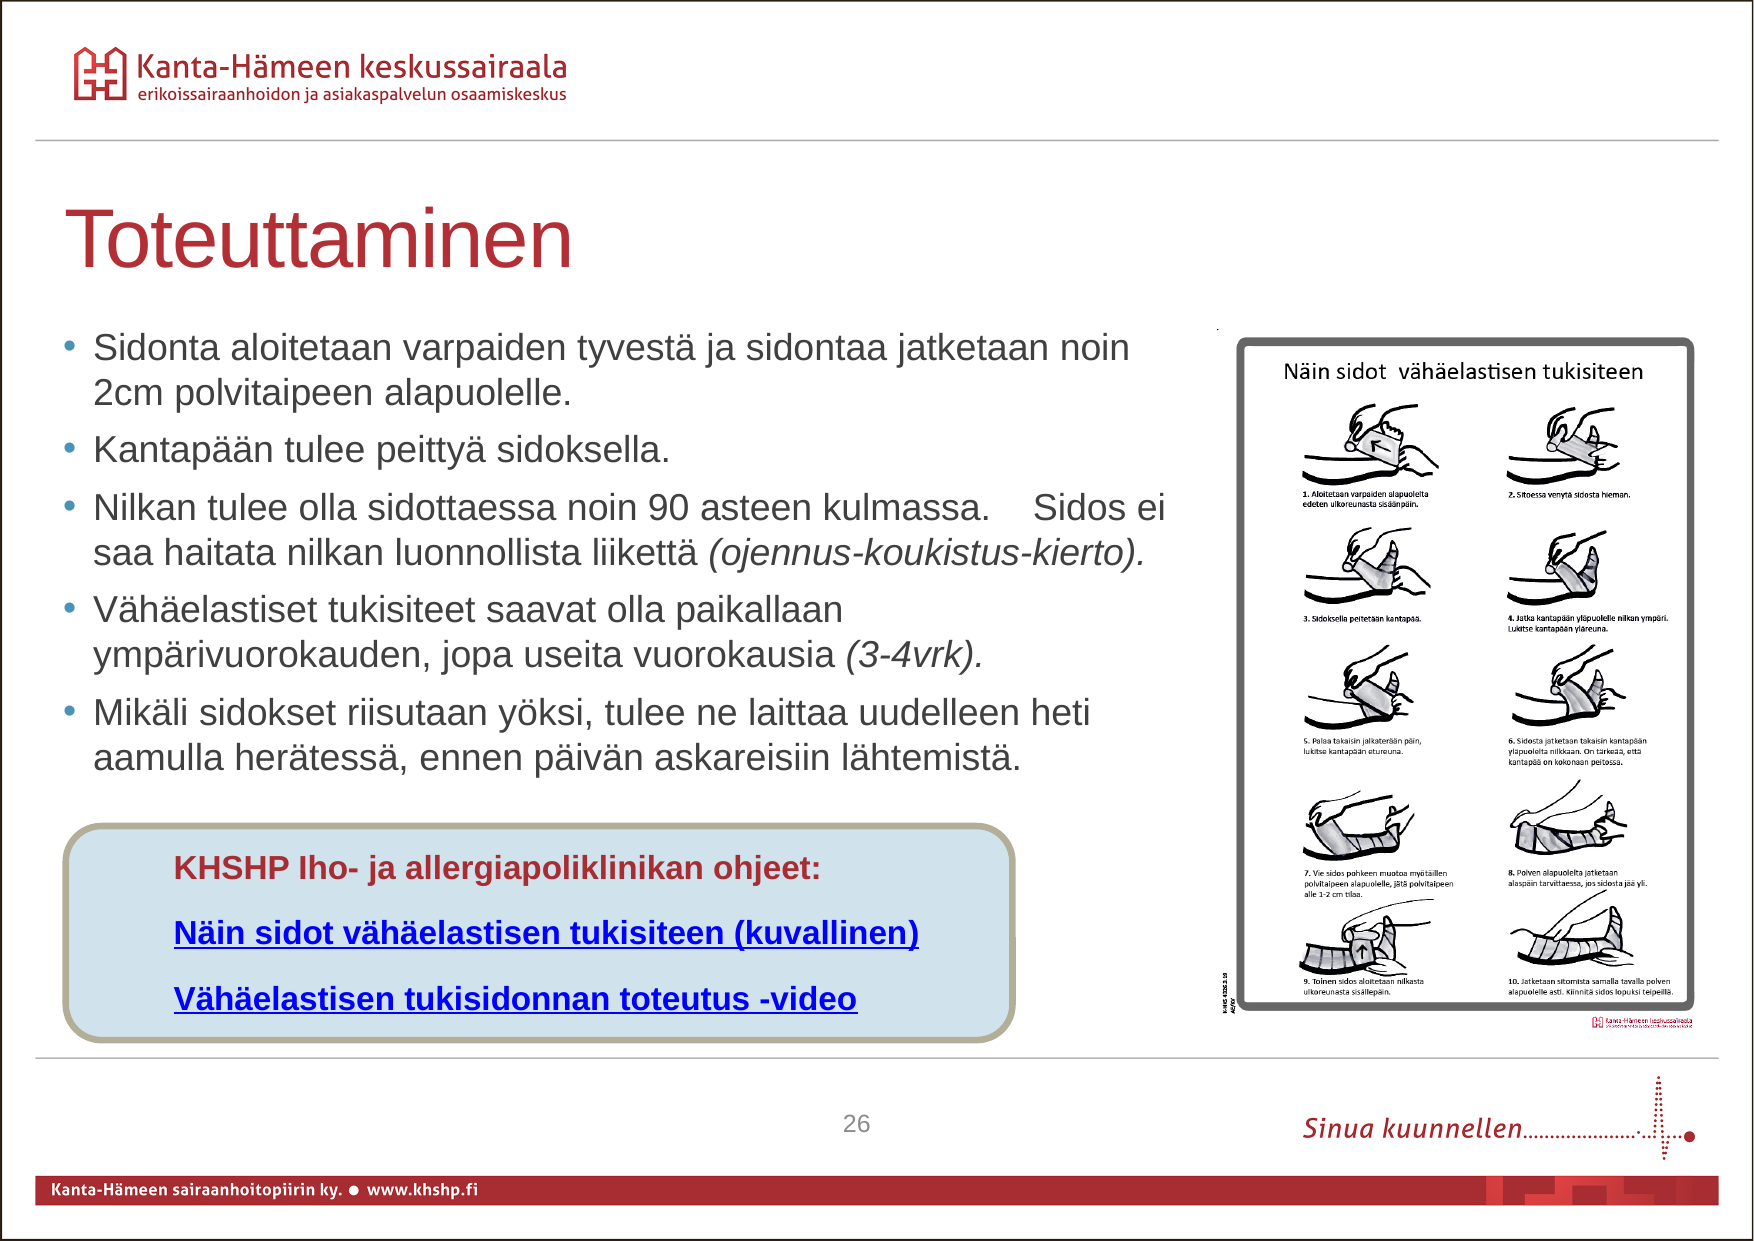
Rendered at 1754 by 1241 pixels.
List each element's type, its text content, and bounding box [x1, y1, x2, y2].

text_box KHSHP Iho- ja allergiapoliklinikan ohjeet: Näin sidot vähäelastisen tukisiteen (kuvallinen) Vähäelastisen tukisidonnan toteutus -video [143, 843, 935, 1025]
slide_number 26 [826, 1089, 1059, 1156]
text_box Sidonta aloitetaan varpaiden tyvestä ja sidontaa jatketaan noin 2cm polvitaipeen alapuolelle. Kantapään tulee peittyä sidoksella. Nilkan tulee olla sidottaessa noin 90 asteen kulmassa. Sidos ei saa haitata nilkan luonnollista liikettä (ojennus-koukistus-kierto). Vähäelastiset tukisiteet saavat olla paikallaan ympärivuorokauden, jopa useita vuorokausia (3-4vrk). Mikäli sidokset riisutaan yöksi, tulee ne laittaa uudelleen heti aamulla herätessä, ennen päivän askareisiin lähtemistä. [30, 315, 1184, 780]
text_box Toteuttaminen [49, 159, 666, 292]
picture [0, 0, 1754, 1241]
text_box [65, 826, 1013, 1041]
